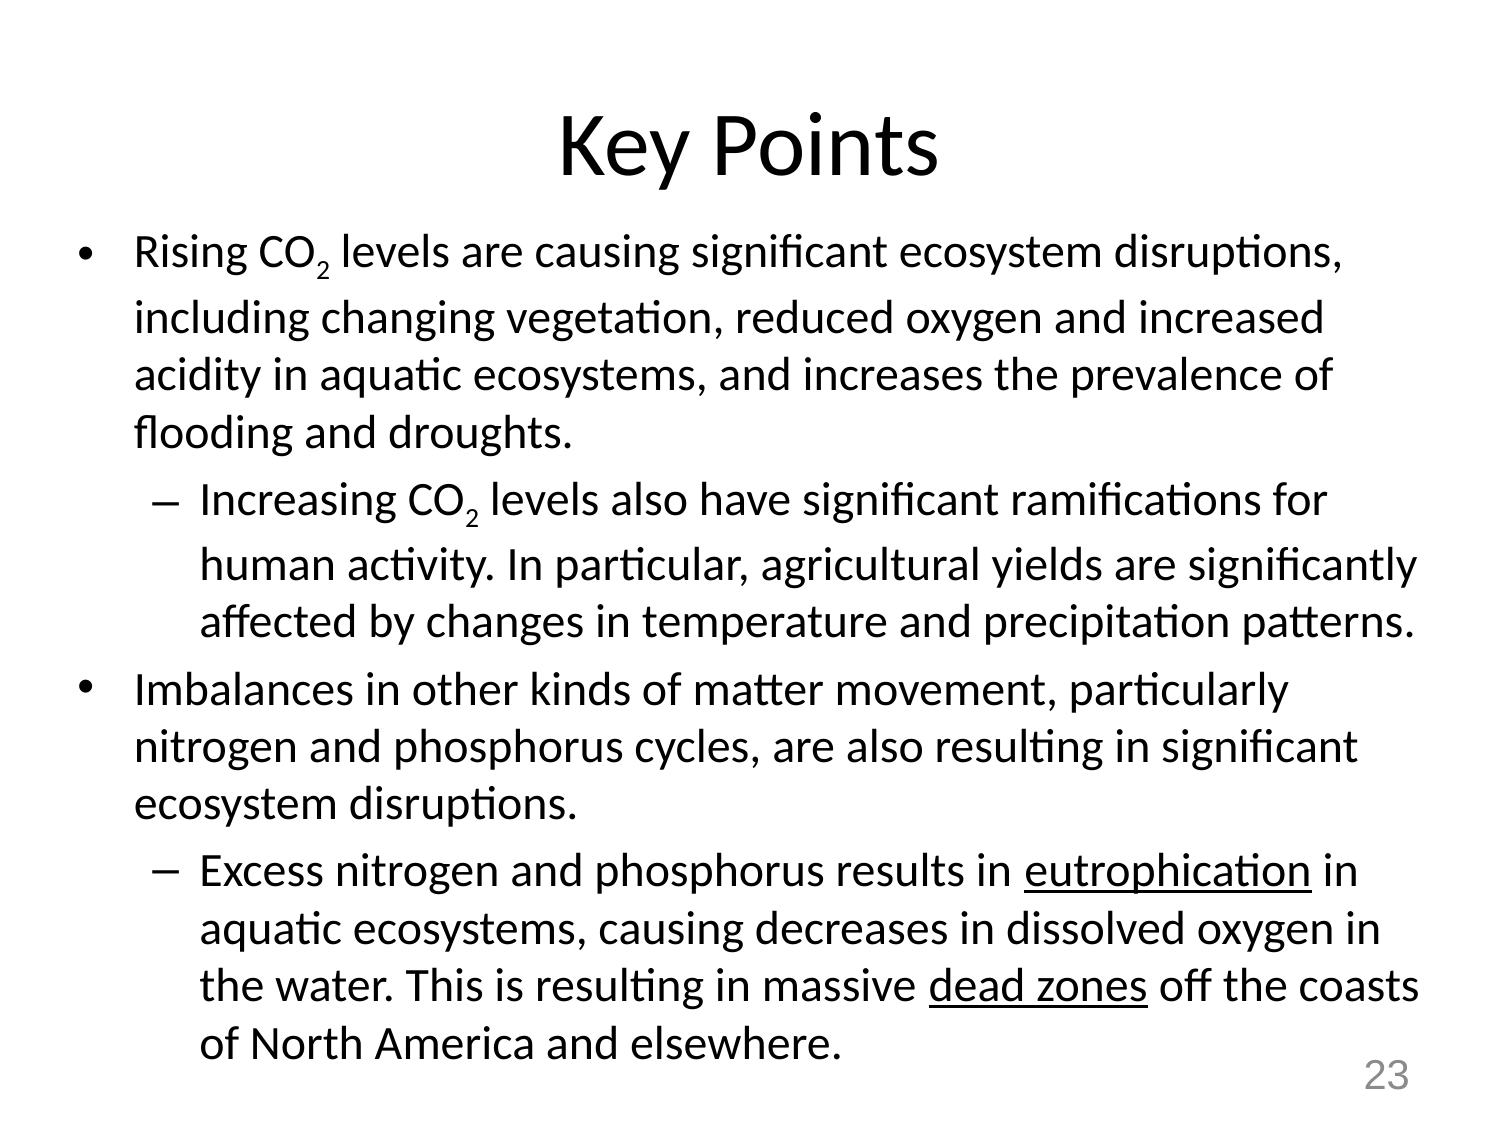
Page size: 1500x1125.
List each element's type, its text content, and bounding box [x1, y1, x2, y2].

list Rising CO2 levels are causing significant ecosystem disruptions, including changing vegetation, reduced oxygen and increased acidity in aquatic ecosystems, and increases the prevalence of flooding and droughts. Increasing CO2 levels also have significant ramifications for human activity. In particular, agricultural yields are significantly affected by changes in temperature and precipitation patterns. Imbalances in other kinds of matter movement, particularly nitrogen and phosphorus cycles, are also resulting in significant ecosystem disruptions. Excess nitrogen and phosphorus results in eutrophication in aquatic ecosystems, causing decreases in dissolved oxygen in the water. This is resulting in massive dead zones off the coasts of North America and elsewhere. [62, 212, 1438, 955]
title Key Points [75, 45, 1425, 212]
slide_number 23 [1074, 1042, 1425, 1103]
